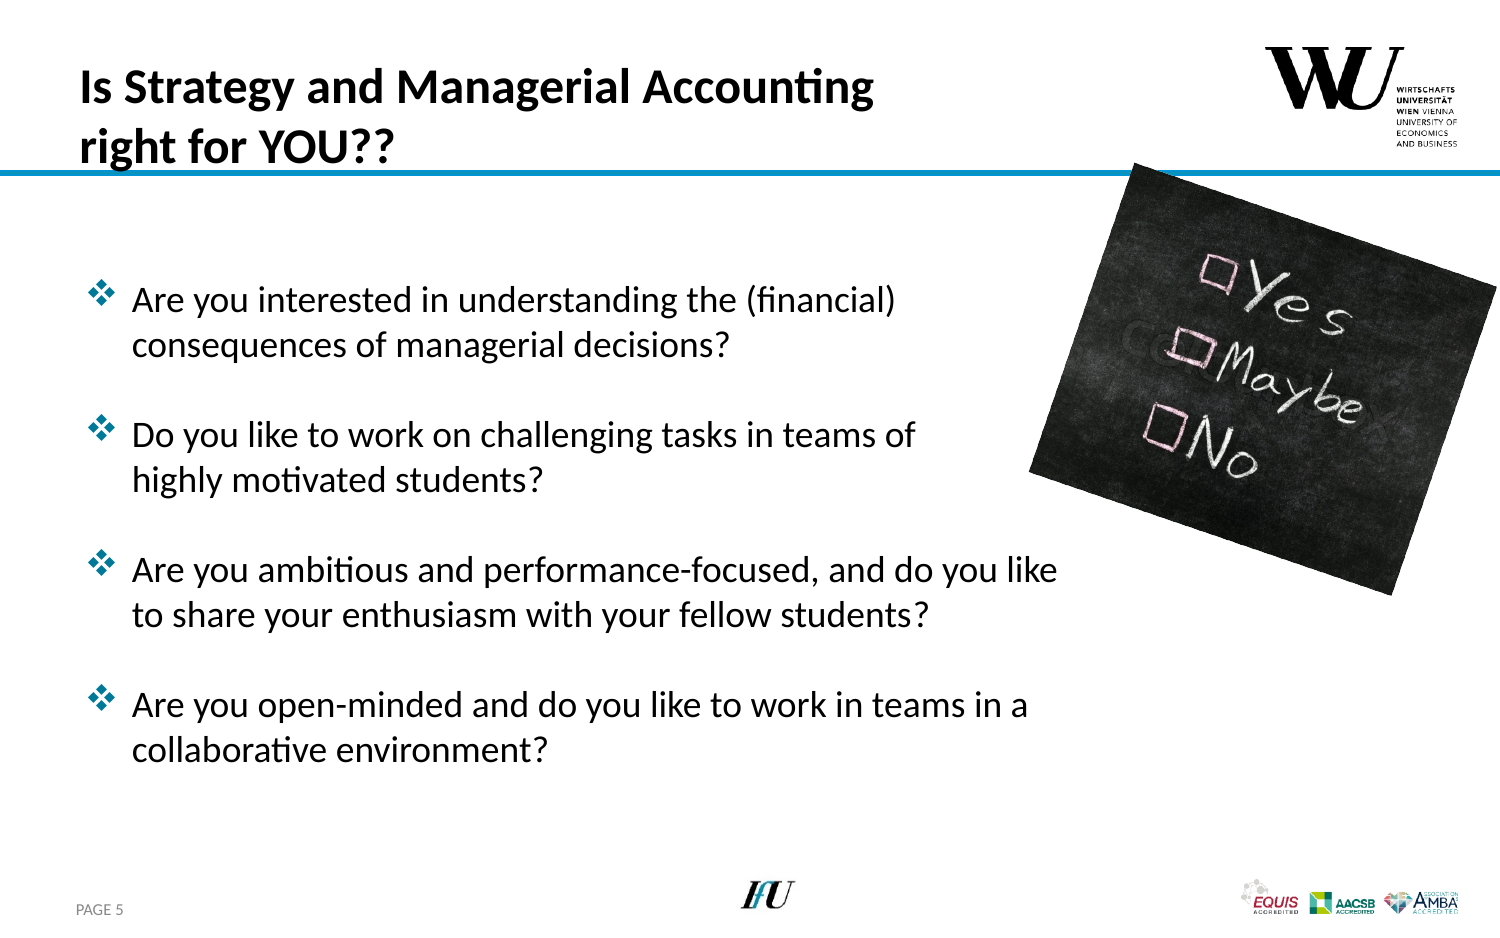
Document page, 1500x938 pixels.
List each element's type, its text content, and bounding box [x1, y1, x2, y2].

picture [708, 855, 827, 934]
text_box Are you interested in understanding the (financial) consequences of managerial decisions? Do you like to work on challenging tasks in teams of highly motivated students? Are you ambitious and performance-focused, and do you like to share your enthusiasm with your fellow students? Are you open-minded and do you like to work in teams in a collaborative environment? [85, 275, 1072, 799]
picture [1265, 47, 1457, 147]
slide_number PAGE 5 [73, 897, 157, 938]
picture [1029, 163, 1496, 595]
title Is Strategy and Managerial Accounting right for YOU?? [77, 21, 1180, 210]
picture [1241, 879, 1458, 914]
